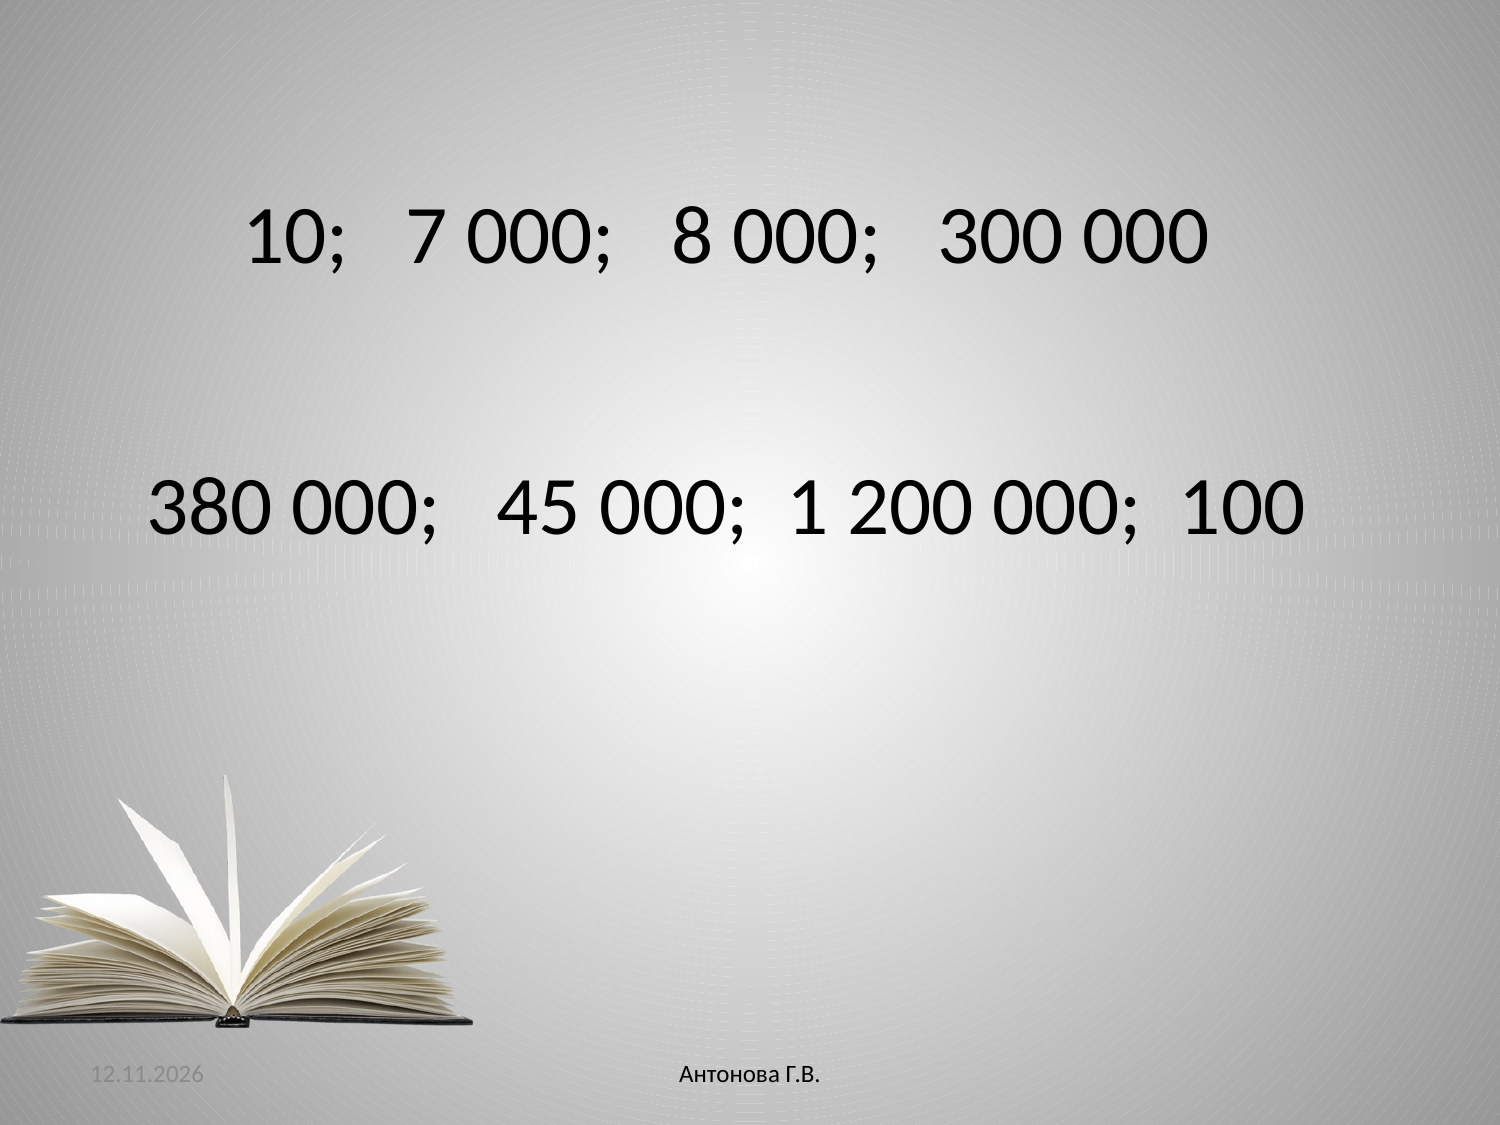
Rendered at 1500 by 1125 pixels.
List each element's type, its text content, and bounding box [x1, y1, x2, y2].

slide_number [75, 1042, 425, 1103]
footer Антонова Г.В. [512, 1042, 988, 1103]
text_box 10; 7 000; 8 000; 300 000 [17, 172, 1436, 288]
picture [0, 775, 473, 1028]
text_box 380 000; 45 000; 1 200 000; 100 [17, 444, 1436, 560]
